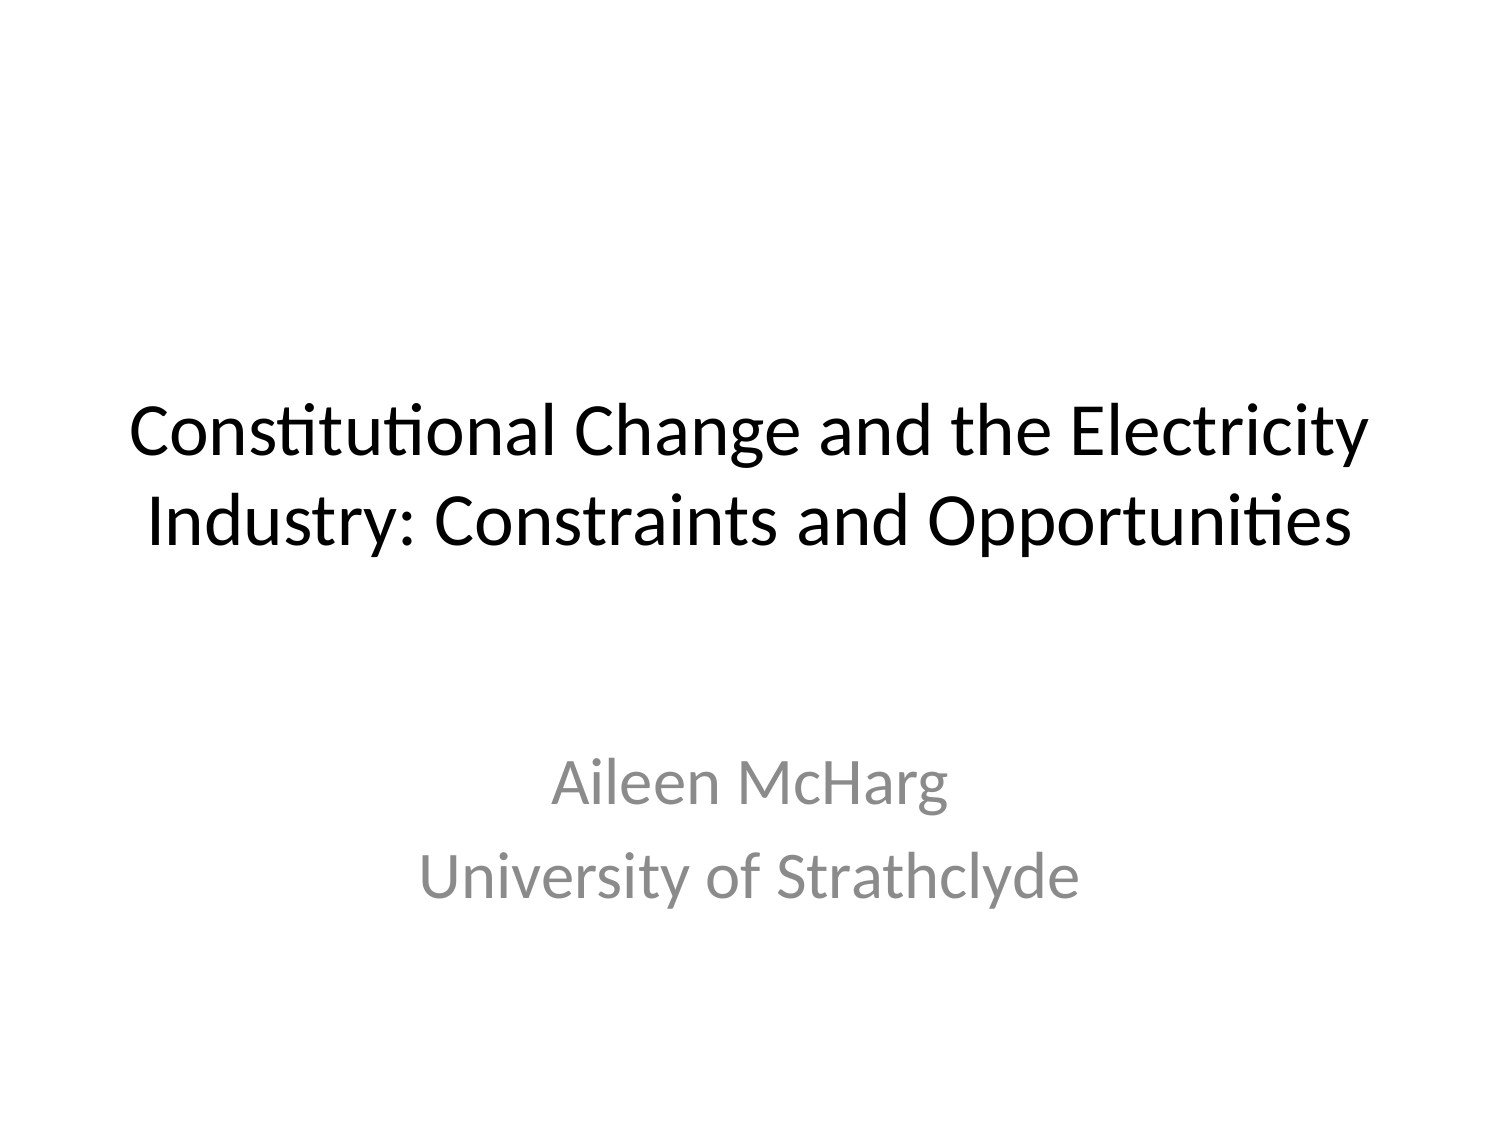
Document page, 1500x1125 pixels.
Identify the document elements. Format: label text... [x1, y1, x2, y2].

subtitle Aileen McHarg University of Strathclyde [225, 637, 1275, 925]
title Constitutional Change and the Electricity Industry: Constraints and Opportunities [112, 349, 1388, 591]
